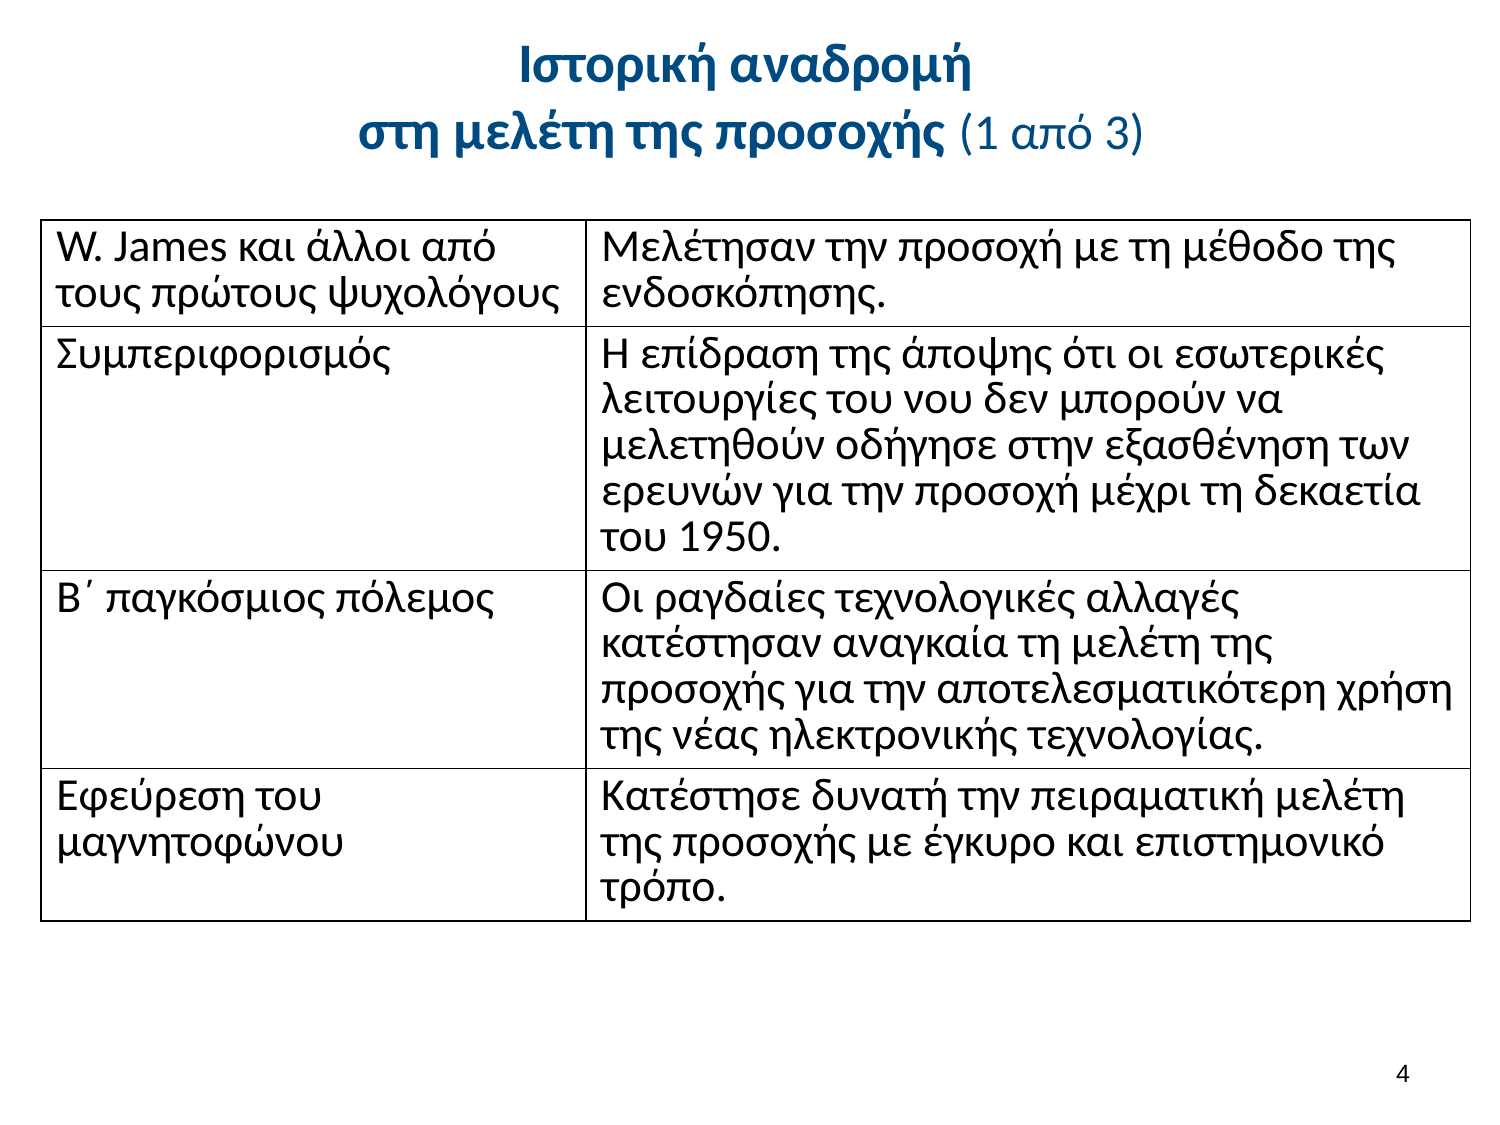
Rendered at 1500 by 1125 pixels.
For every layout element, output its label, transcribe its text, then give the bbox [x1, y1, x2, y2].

table_header Μελέτησαν την προσοχή με τη μέθοδο της ενδοσκόπησης. [587, 221, 1470, 326]
title Ιστορική αναδρομή στη μελέτη της προσοχής (1 από 3) [76, 19, 1427, 169]
slide_number 3 [1074, 1042, 1425, 1103]
table_cell Συμπεριφορισμός [42, 327, 585, 570]
table_cell Β΄ παγκόσμιος πόλεμος [42, 571, 585, 768]
table_cell Εφεύρεση του μαγνητοφώνου [42, 769, 585, 920]
table_cell Η επίδραση της άποψης ότι οι εσωτερικές λειτουργίες του νου δεν μπορούν να μελετηθούν οδήγησε στην εξασθένηση των ερευνών για την προσοχή μέχρι τη δεκαετία του 1950. [587, 327, 1470, 570]
table_header W. James και άλλοι από τους πρώτους ψυχολόγους [42, 221, 585, 326]
table_cell Κατέστησε δυνατή την πειραματική μελέτη της προσοχής με έγκυρο και επιστημονικό τρόπο. [587, 769, 1470, 920]
table_cell Οι ραγδαίες τεχνολογικές αλλαγές κατέστησαν αναγκαία τη μελέτη της προσοχής για την αποτελεσματικότερη χρήση της νέας ηλεκτρονικής τεχνολογίας. [587, 571, 1470, 768]
